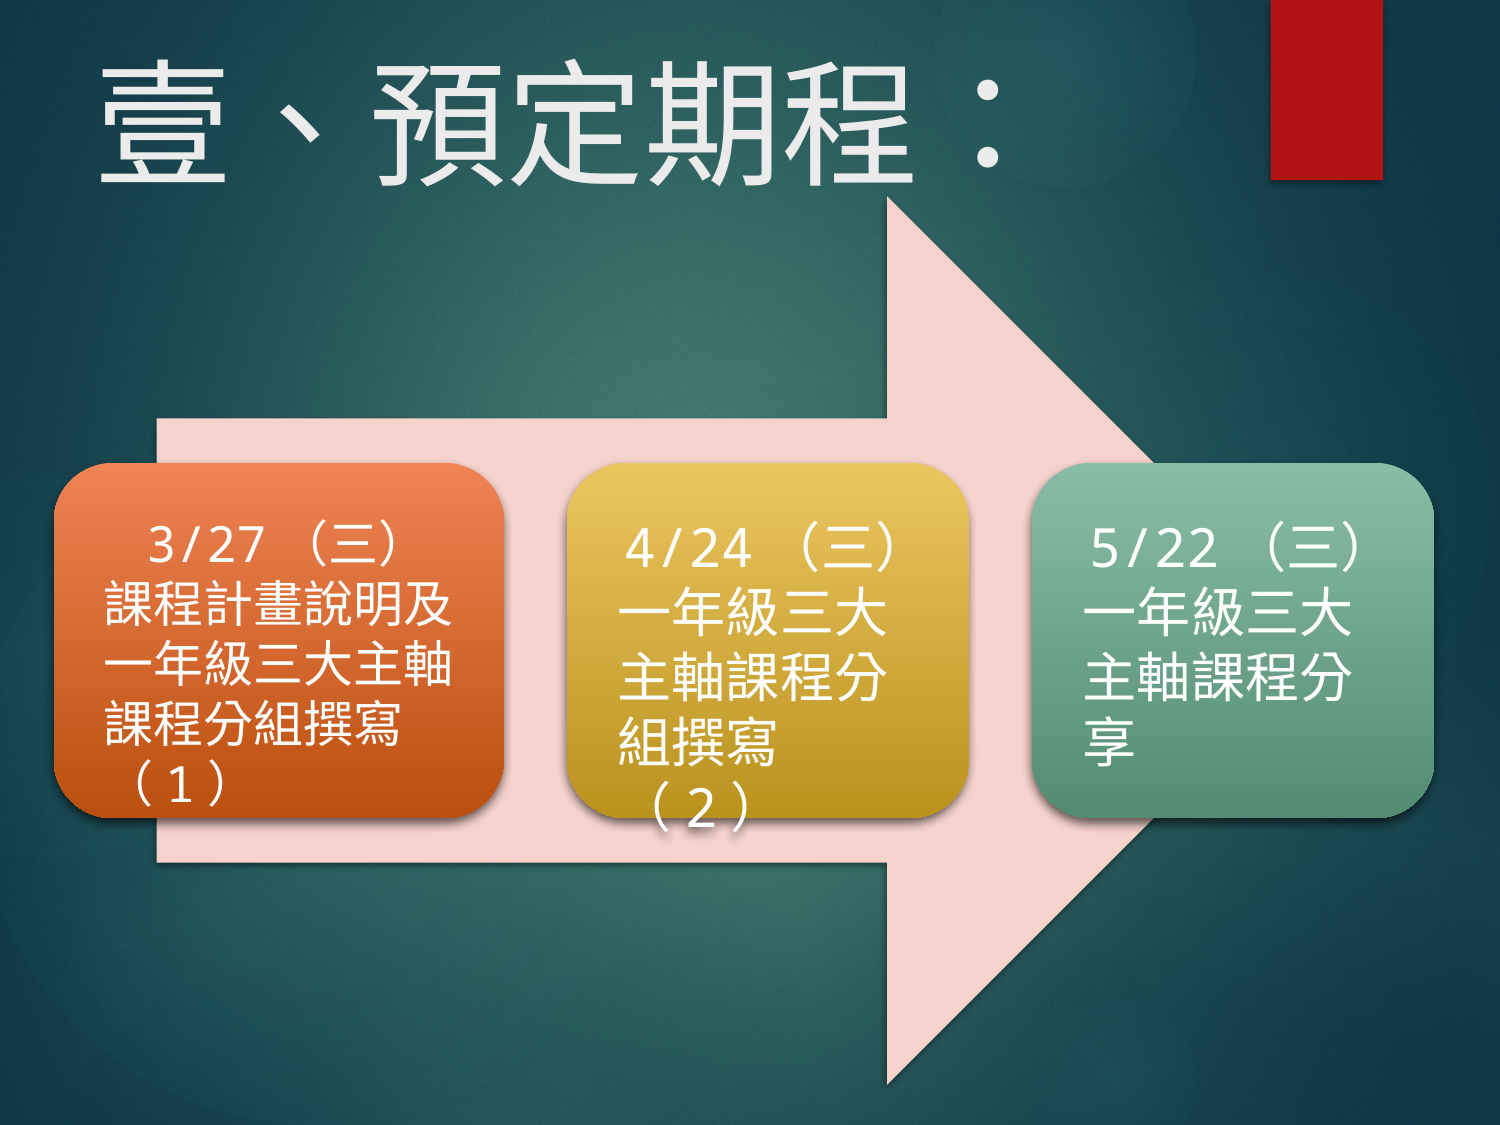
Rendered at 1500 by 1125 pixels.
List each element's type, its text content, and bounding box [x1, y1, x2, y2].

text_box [52, 196, 1436, 1085]
title 壹、預定期程： [79, 30, 1237, 195]
